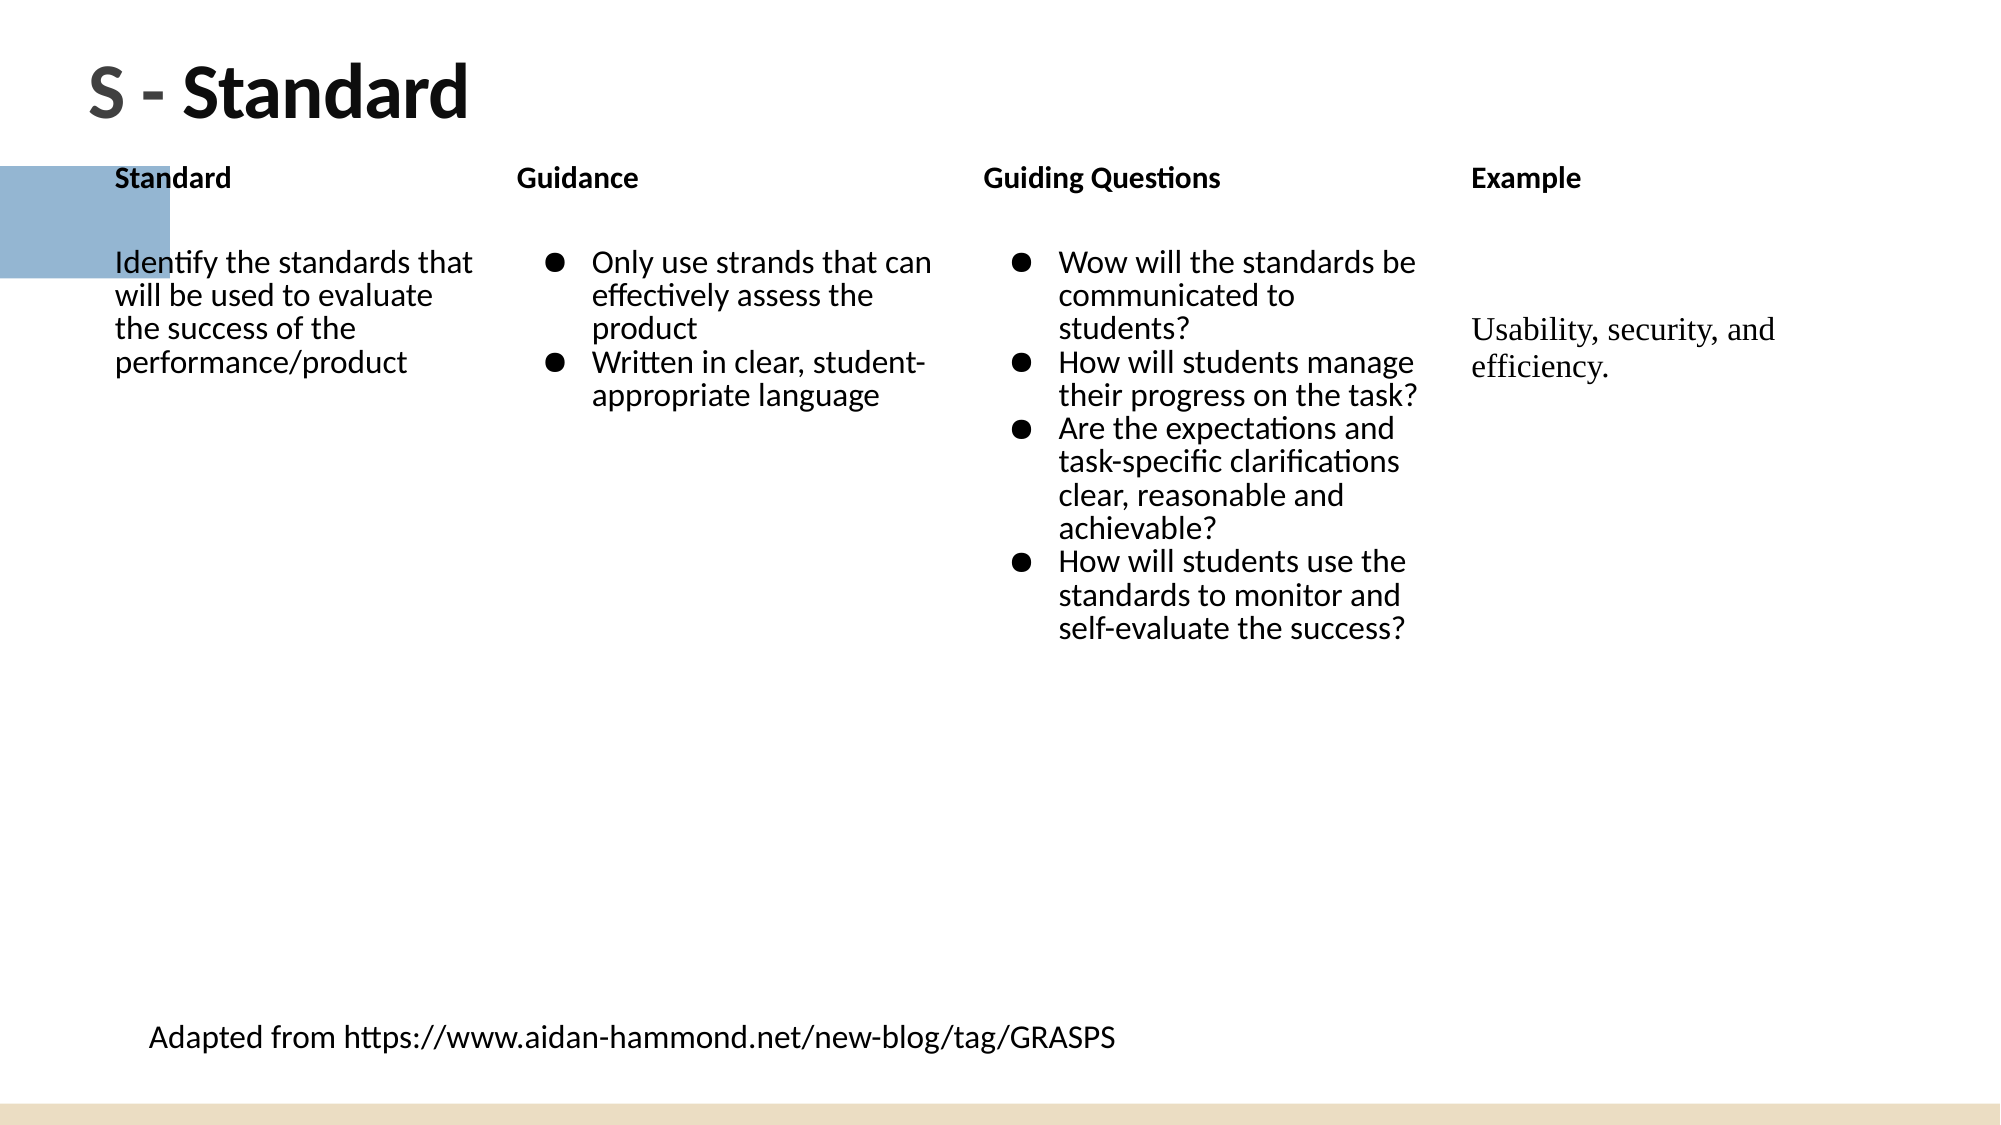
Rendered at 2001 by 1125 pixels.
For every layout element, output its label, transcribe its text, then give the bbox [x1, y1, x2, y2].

table_cell Identify the standards that will be used to evaluate the success of the performance/product [95, 229, 497, 828]
text_box Adapted from https://www.aidan-hammond.net/new-blog/tag/GRASPS [128, 995, 1517, 1076]
table_header Example [1452, 145, 1832, 229]
table_header Guidance [497, 145, 963, 229]
table_cell Only use strands that can effectively assess the product Written in clear, student-appropriate language [497, 229, 963, 828]
table_header Standard [95, 145, 497, 229]
table_cell Wow will the standards be communicated to students? How will students manage their progress on the task? Are the expectations and task-specific clarifications clear, reasonable and achievable? How will students use the standards to monitor and self-evaluate the success? [963, 229, 1452, 828]
title S - Standard [68, 30, 1932, 156]
table_header Guiding Questions [963, 145, 1452, 229]
table_cell Usability, security, and efficiency. [1452, 229, 1832, 828]
